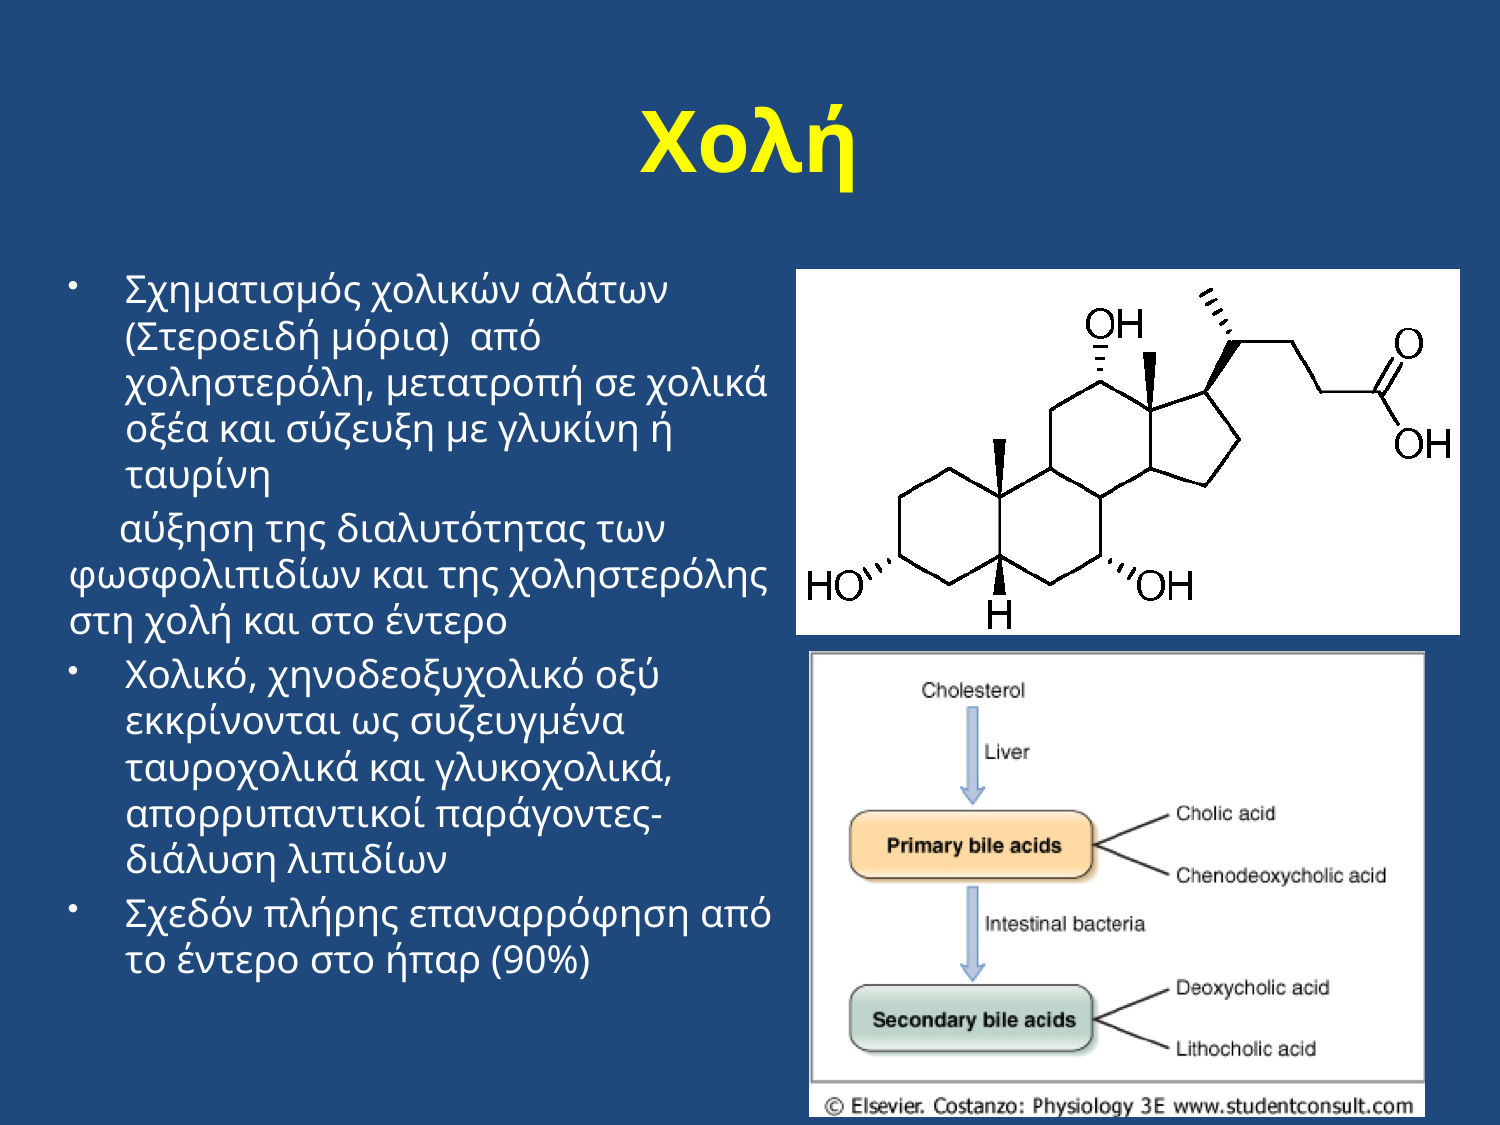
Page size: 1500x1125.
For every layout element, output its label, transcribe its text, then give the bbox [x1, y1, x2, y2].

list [796, 269, 1460, 635]
picture [809, 651, 1426, 1118]
title Χολή [75, 45, 1425, 233]
list Σχηματισμός χολικών αλάτων (Στεροειδή μόρια) από χοληστερόλη, μετατροπή σε χολικά οξέα και σύζευξη με γλυκίνη ή ταυρίνη αύξηση της διαλυτότητας των φωσφολιπιδίων και της χοληστερόλης στη χολή και στο έντερο Χολικό, χηνοδεοξυχολικό οξύ εκκρίνονται ως συζευγμένα ταυροχολικά και γλυκοχολικά, απορρυπαντικοί παράγοντες-διάλυση λιπιδίων Σχεδόν πλήρης επαναρρόφηση από το έντερο στο ήπαρ (90%) [35, 257, 797, 1001]
